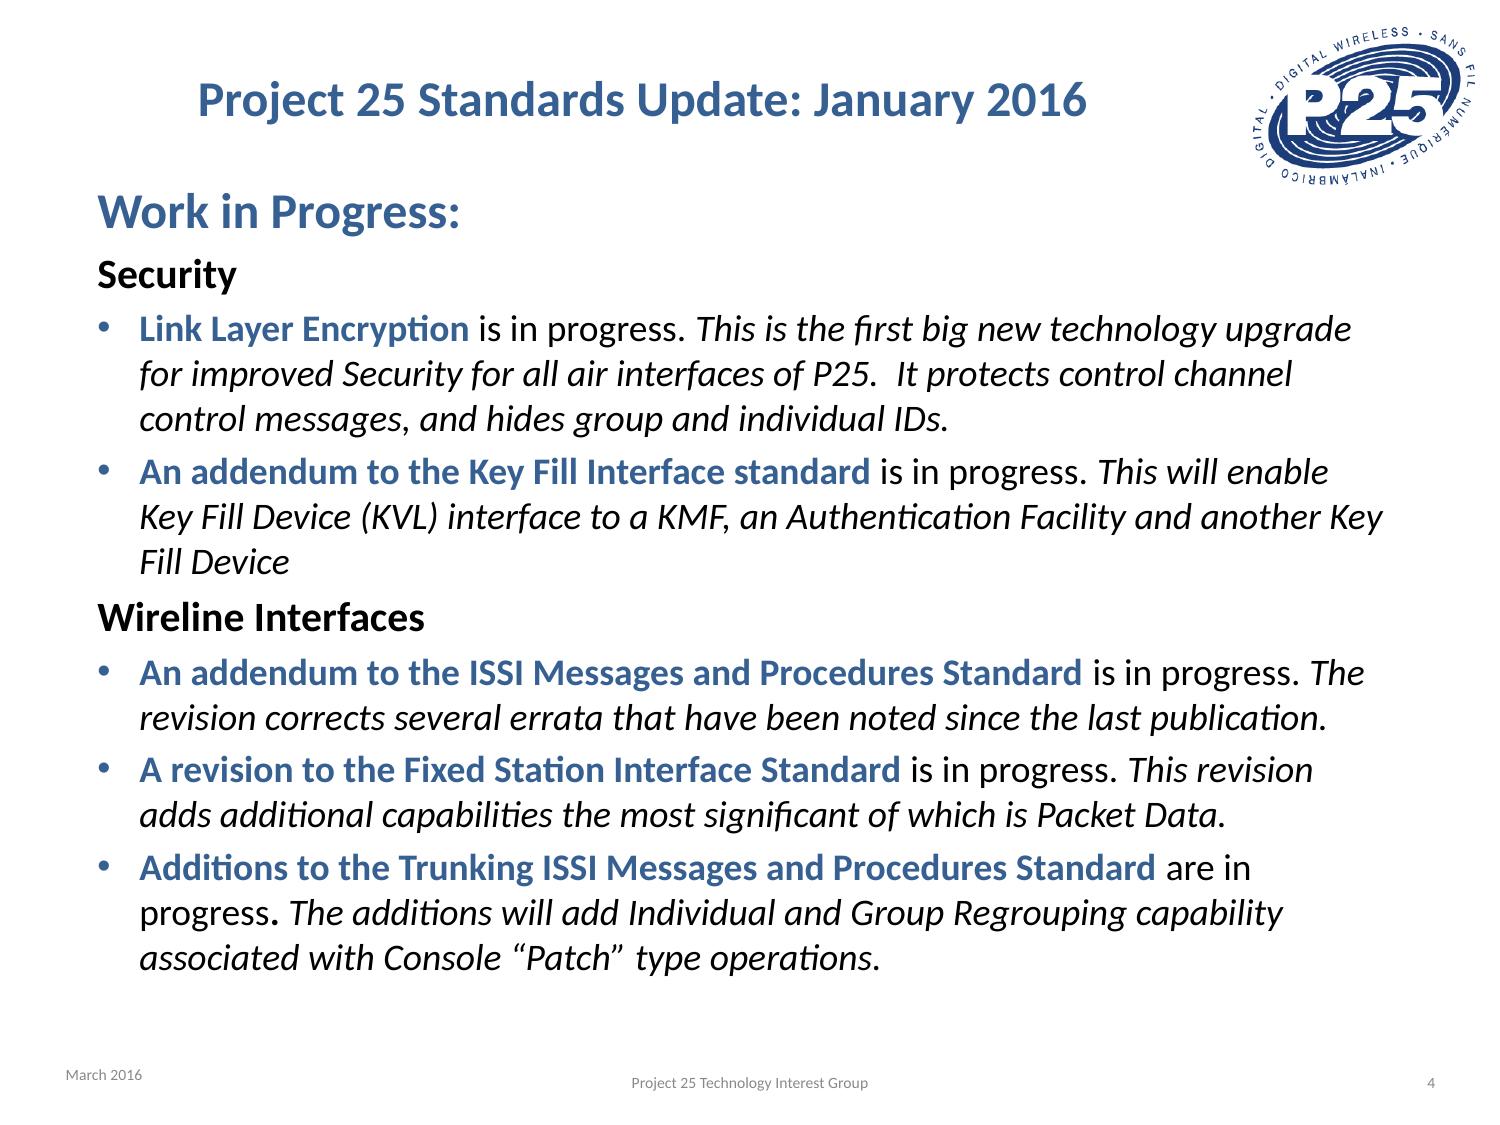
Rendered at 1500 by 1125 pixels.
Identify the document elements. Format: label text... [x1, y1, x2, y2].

title Project 25 Standards Update: January 2016 [183, 58, 1240, 171]
list Work in Progress: Security Link Layer Encryption is in progress. This is the first big new technology upgrade for improved Security for all air interfaces of P25. It protects control channel control messages, and hides group and individual IDs. An addendum to the Key Fill Interface standard is in progress. This will enable Key Fill Device (KVL) interface to a KMF, an Authentication Facility and another Key Fill Device Wireline Interfaces An addendum to the ISSI Messages and Procedures Standard is in progress. The revision corrects several errata that have been noted since the last publication. A revision to the Fixed Station Interface Standard is in progress. This revision adds additional capabilities the most significant of which is Packet Data. Additions to the Trunking ISSI Messages and Procedures Standard are in progress. The additions will add Individual and Group Regrouping capability associated with Console “Patch” type operations. [82, 171, 1399, 1009]
picture [1253, 27, 1475, 185]
